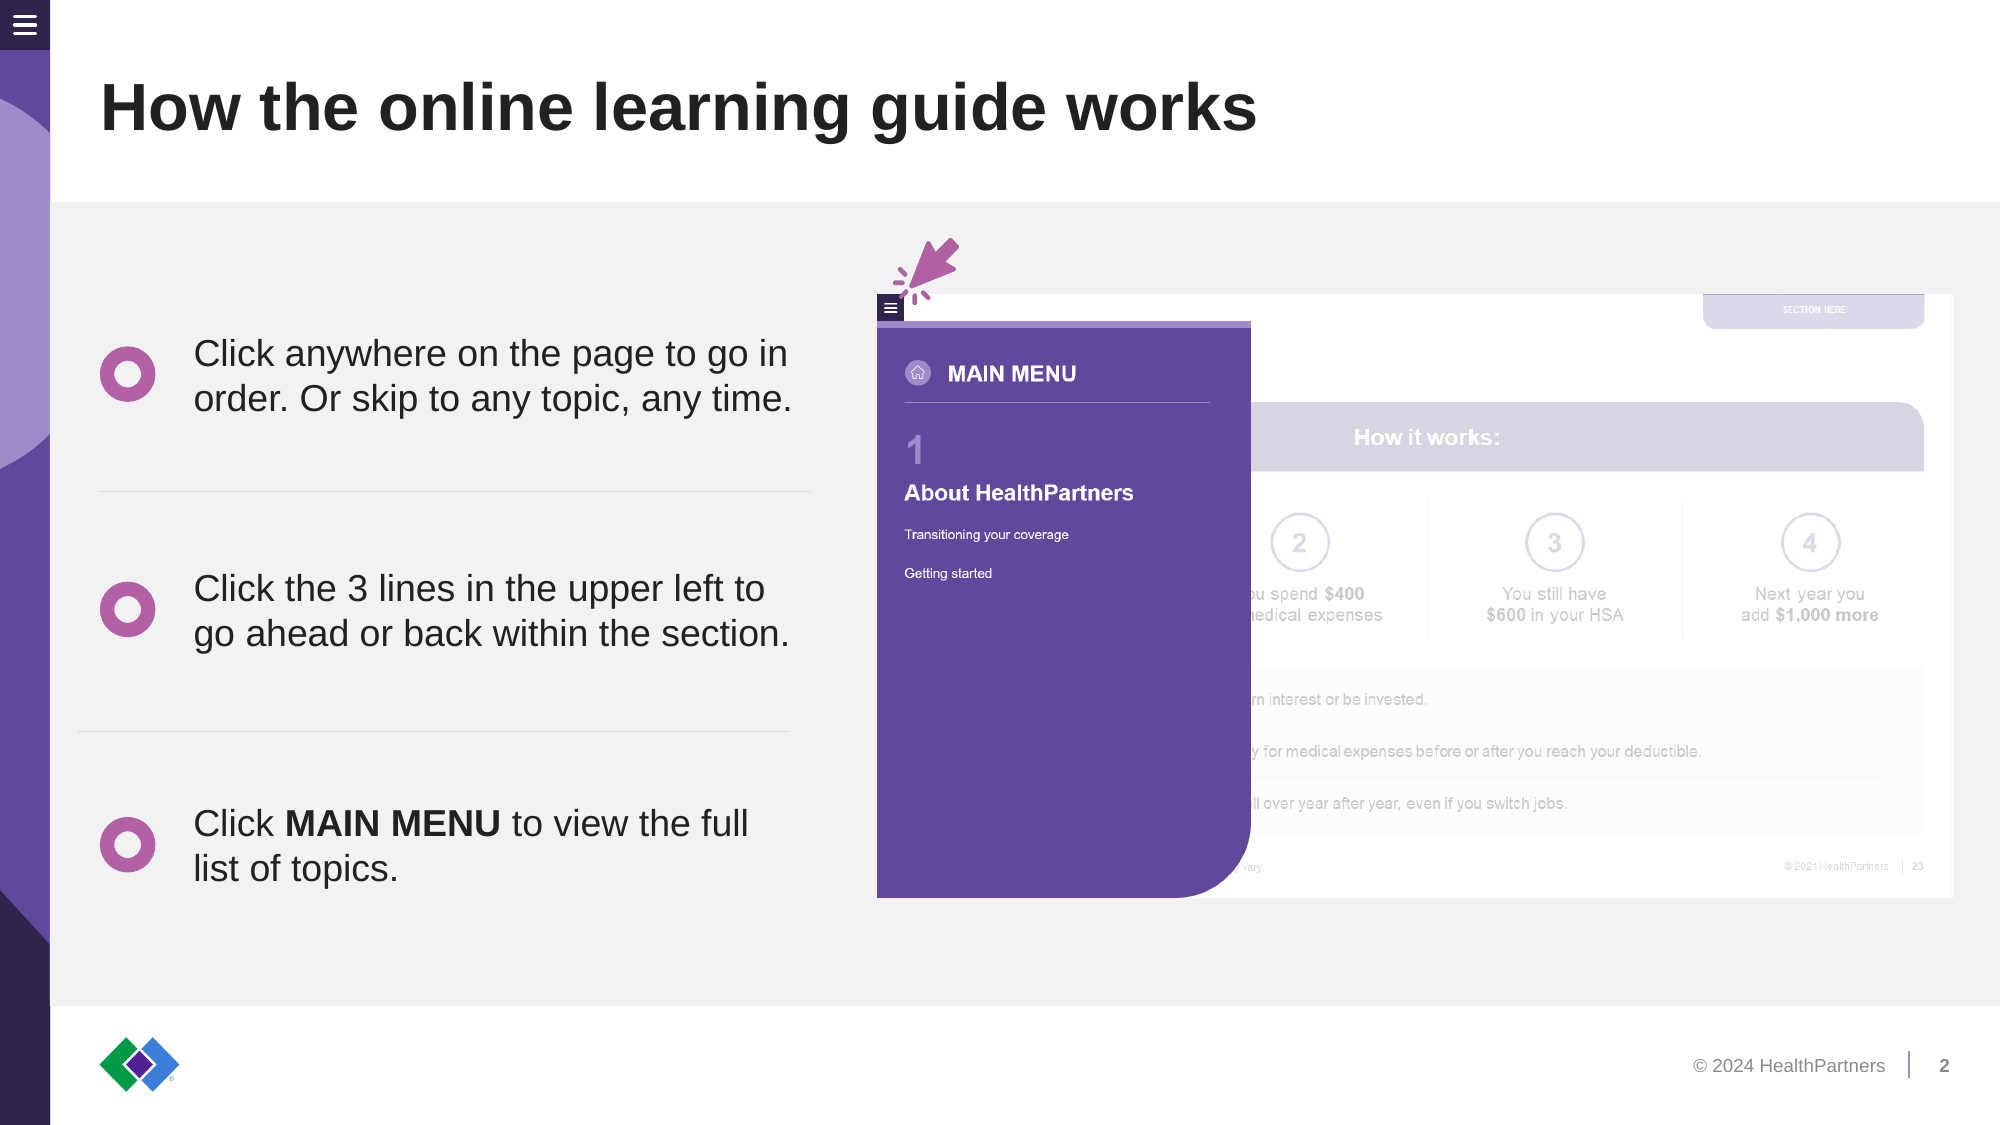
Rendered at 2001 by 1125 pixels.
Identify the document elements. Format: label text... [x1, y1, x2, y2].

text_box [49, 201, 2000, 1007]
picture [877, 238, 1950, 898]
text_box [99, 321, 811, 428]
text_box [0, 0, 50, 50]
text_box [905, 293, 1955, 899]
title How the online learning guide works [100, 43, 1814, 174]
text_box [99, 556, 811, 663]
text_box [99, 791, 814, 898]
